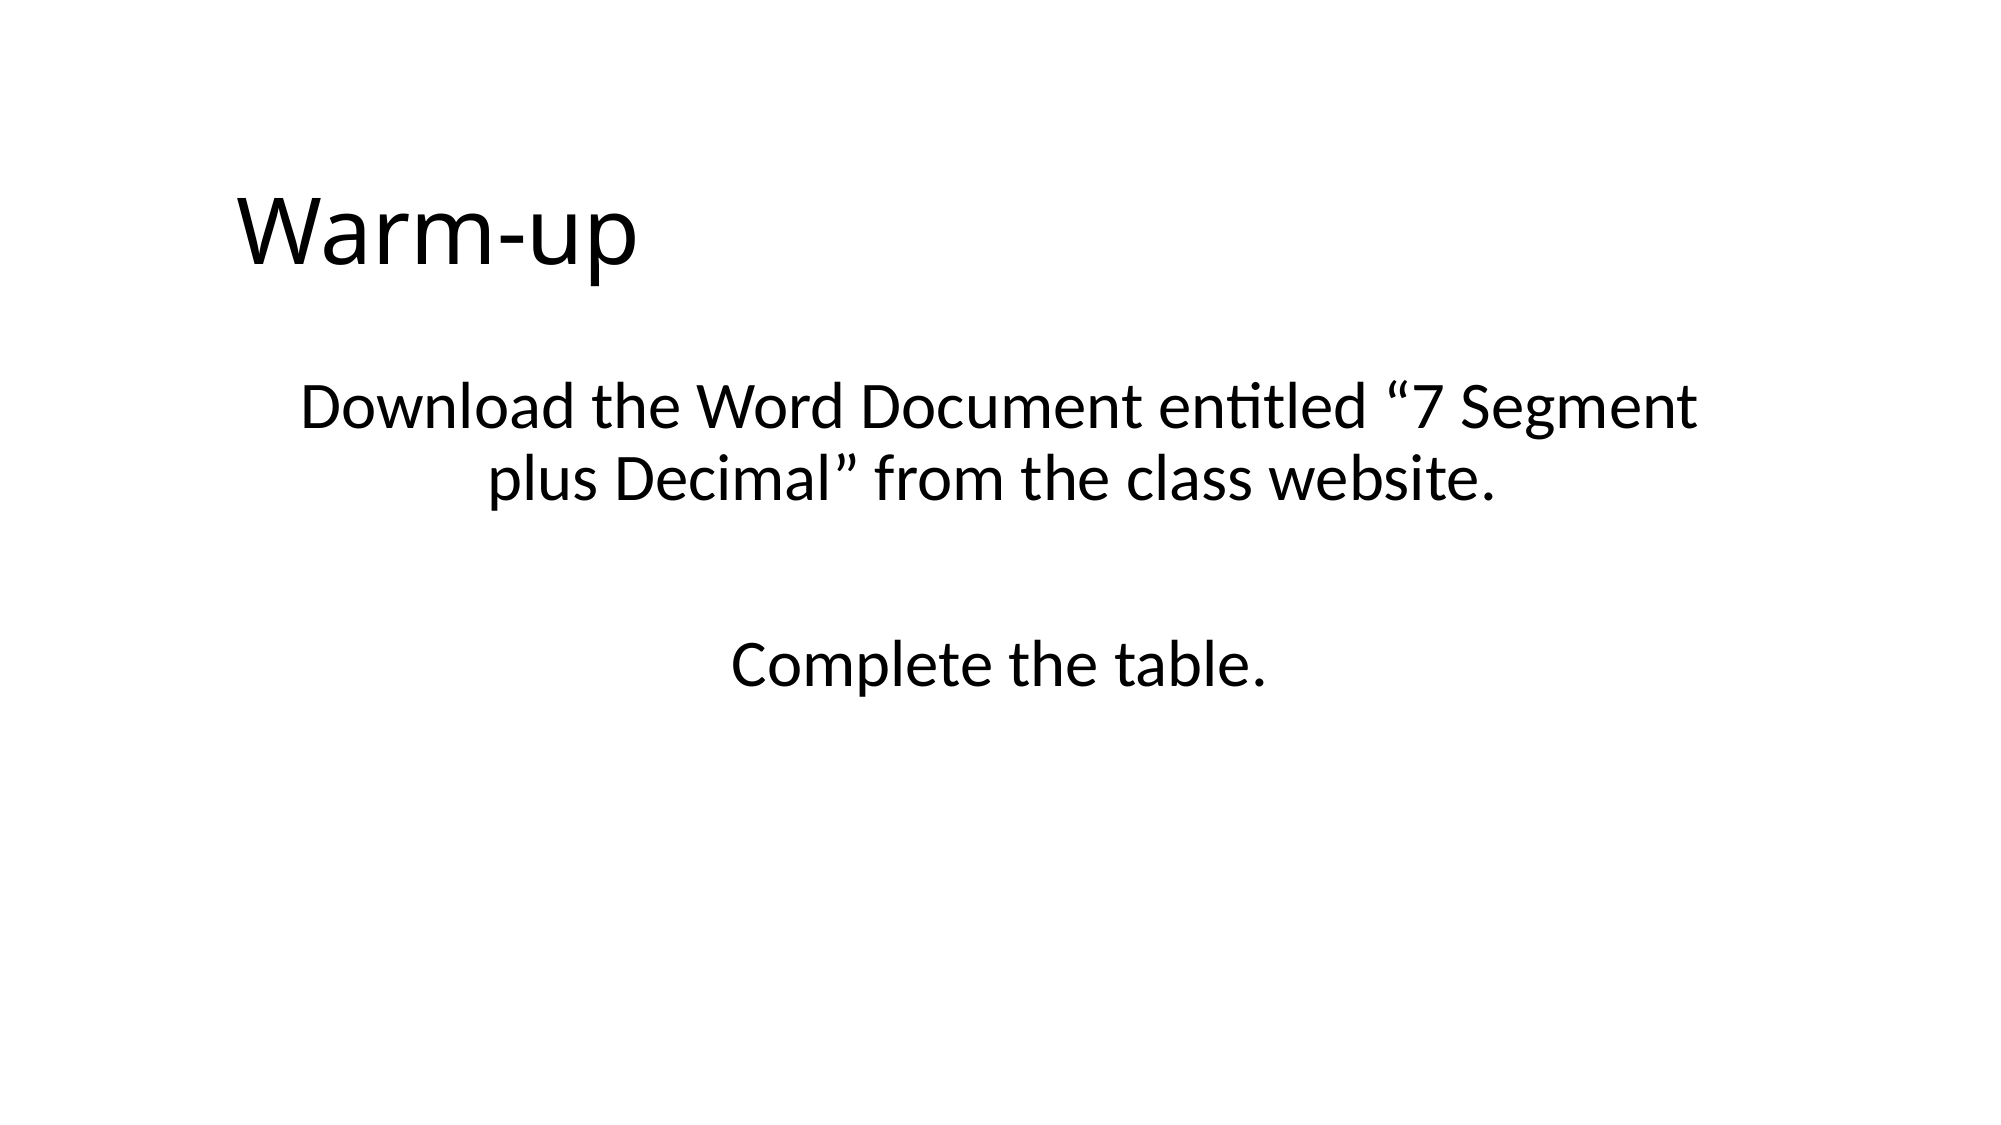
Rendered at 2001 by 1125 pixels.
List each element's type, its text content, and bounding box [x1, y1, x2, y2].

subtitle Download the Word Document entitled “7 Segment plus Decimal” from the class website. Complete the table. [249, 363, 1750, 863]
title Warm-up [186, 128, 691, 293]
